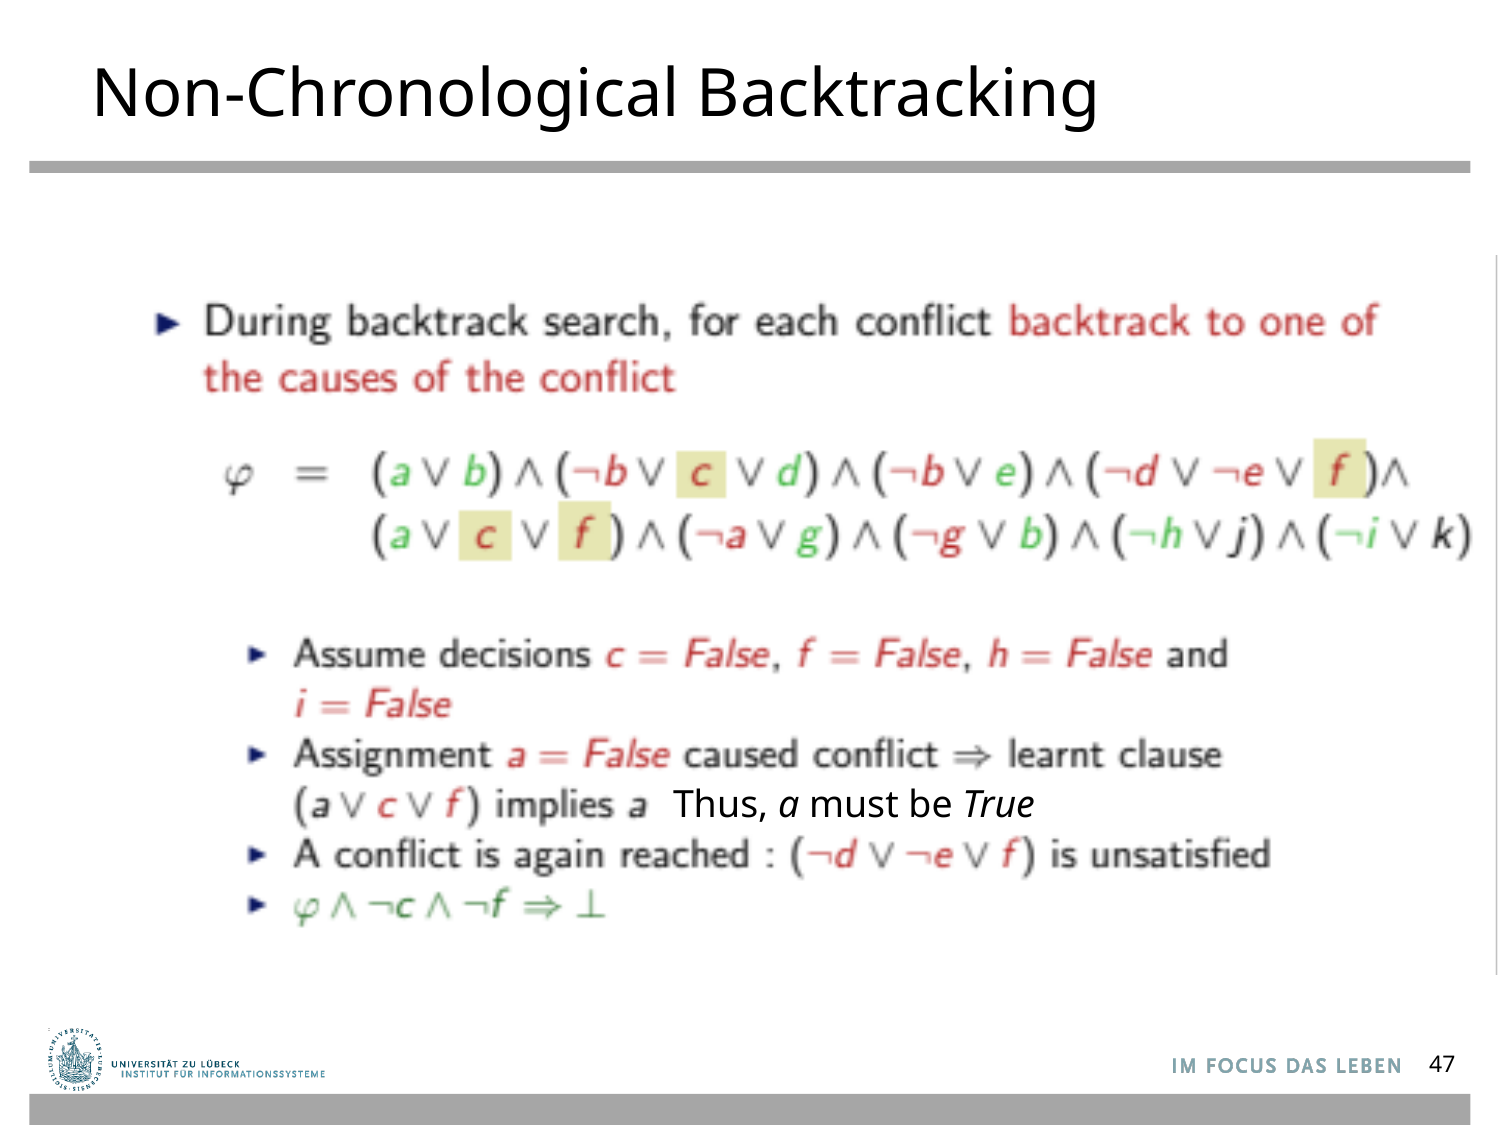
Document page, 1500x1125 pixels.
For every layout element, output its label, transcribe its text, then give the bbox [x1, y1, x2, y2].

picture [1173, 1058, 1305, 1073]
picture [0, 255, 1498, 976]
slide_number 47 [1305, 1050, 1471, 1083]
title Non-Chronological Backtracking [76, 42, 1427, 126]
